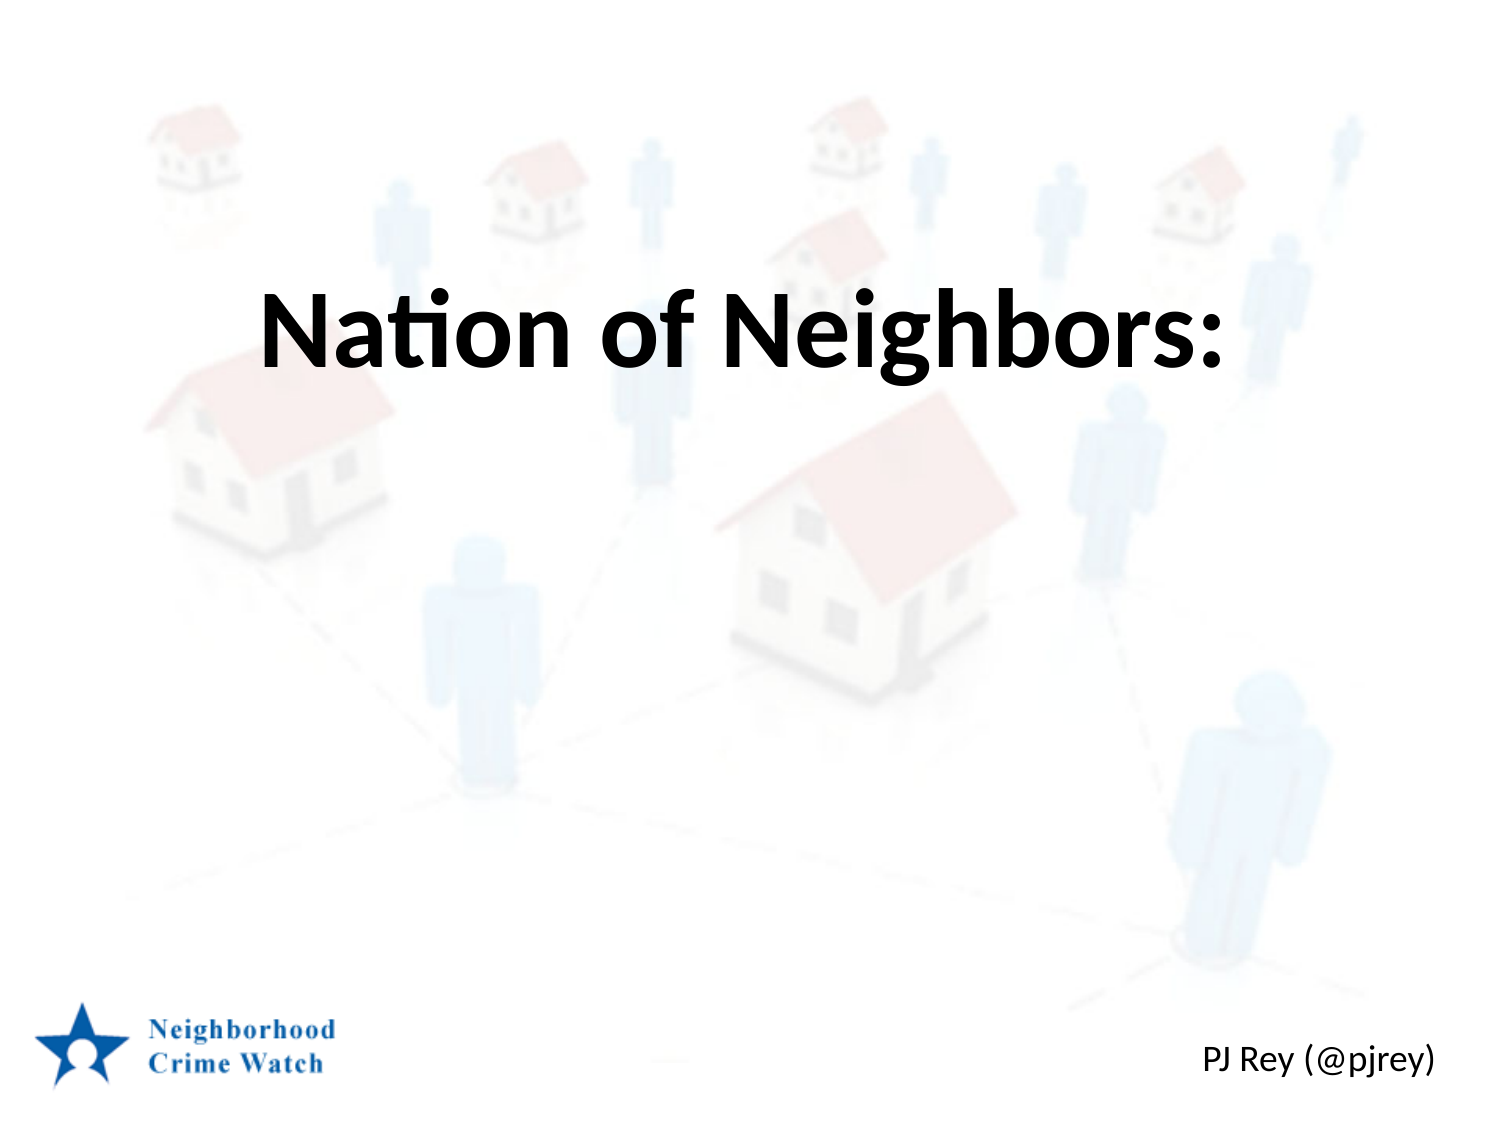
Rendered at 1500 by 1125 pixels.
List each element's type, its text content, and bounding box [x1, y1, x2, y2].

picture [34, 49, 1401, 1094]
text_box PJ Rey (@pjrey) [1187, 1026, 1463, 1087]
